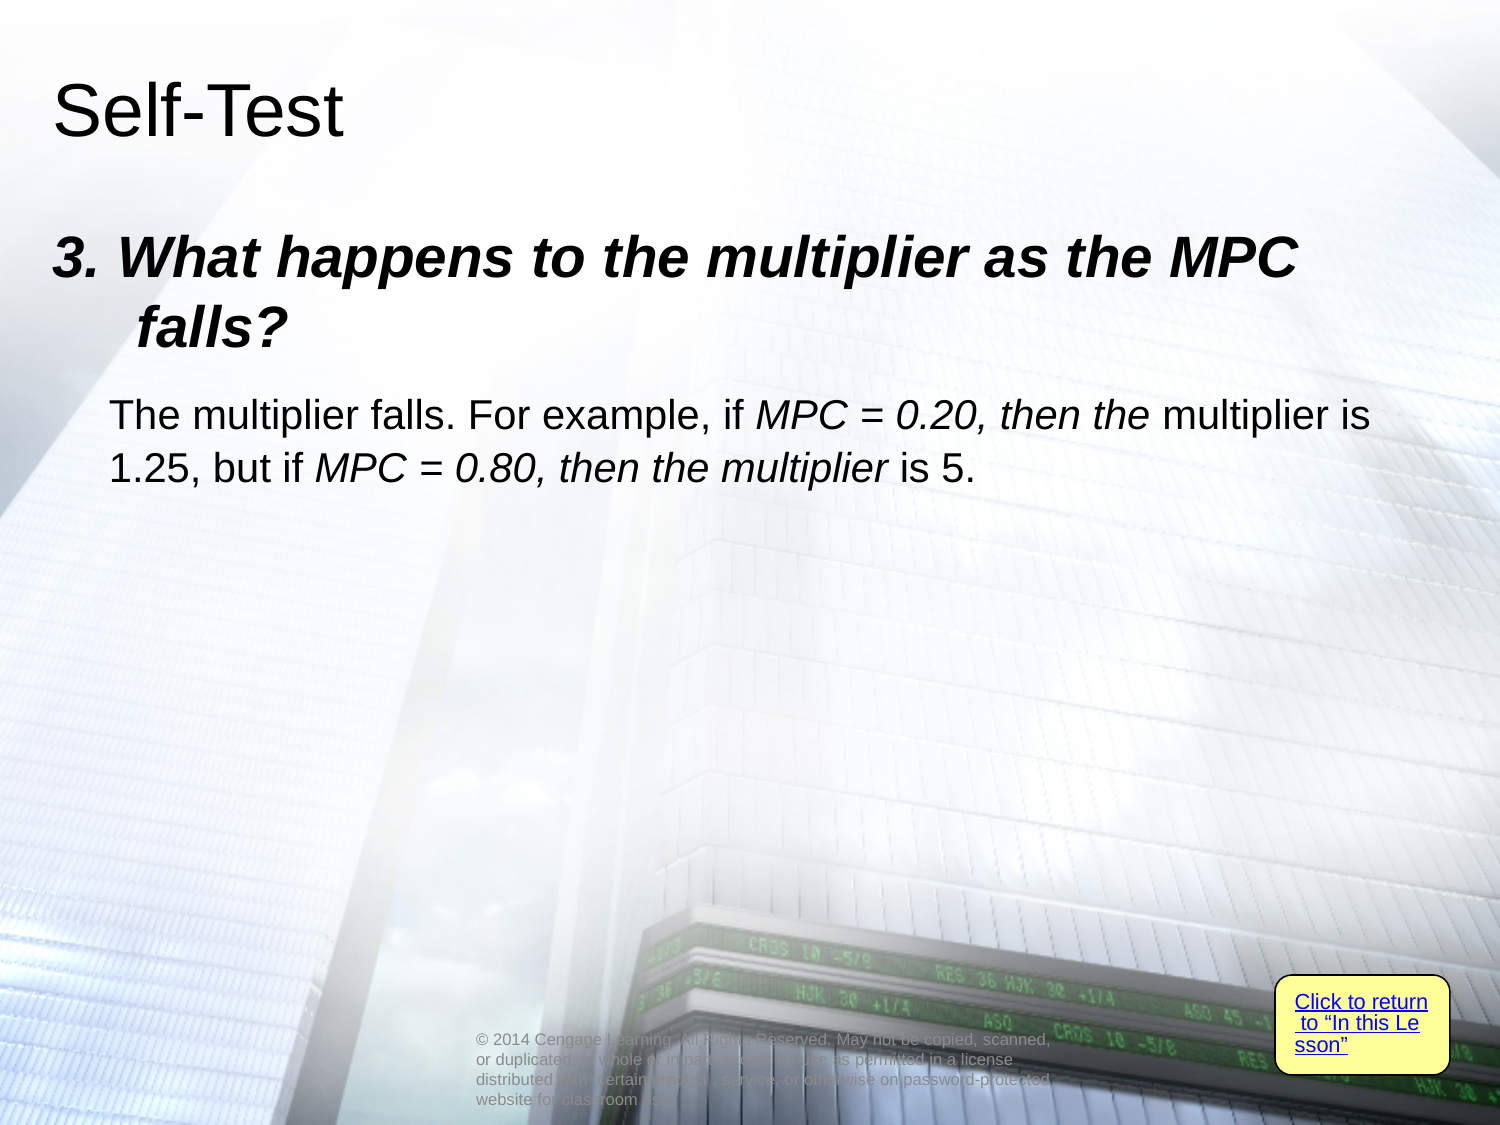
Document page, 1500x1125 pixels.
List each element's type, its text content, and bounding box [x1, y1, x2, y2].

text_box Click to return to “In this Lesson” [1275, 975, 1450, 1075]
picture [0, 0, 1500, 1125]
list 3. What happens to the multiplier as the MPC falls? The multiplier falls. For example, if MPC = 0.20, then the multiplier is 1.25, but if MPC = 0.80, then the multiplier is 5. [37, 212, 1463, 938]
title Self-Test [37, 12, 1463, 200]
